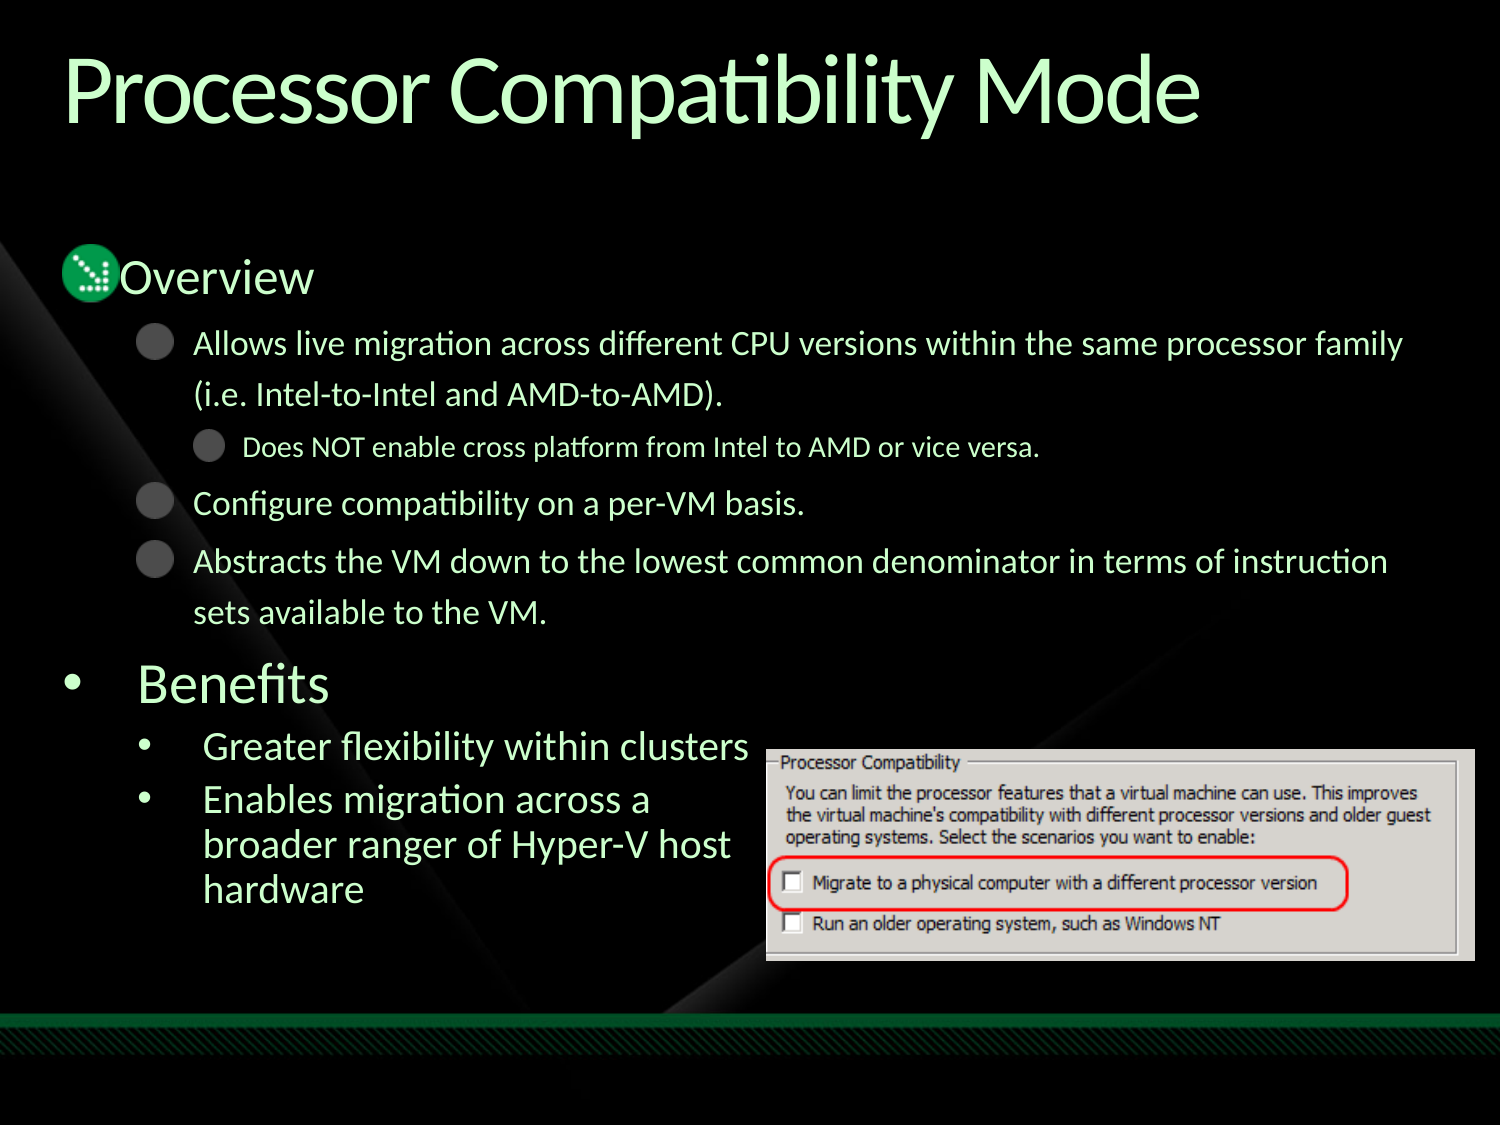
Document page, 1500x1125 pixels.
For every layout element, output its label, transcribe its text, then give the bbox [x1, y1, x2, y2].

text_box Benefits Greater flexibility within clusters Enables migration across a broader ranger of Hyper-V host hardware [62, 652, 756, 1016]
picture [0, 0, 1500, 1125]
title Processor Compatibility Mode [62, 37, 1438, 147]
list Overview Allows live migration across different CPU versions within the same processor family (i.e. Intel-to-Intel and AMD-to-AMD). Does NOT enable cross platform from Intel to AMD or vice versa. Configure compatibility on a per-VM basis. Abstracts the VM down to the lowest common denominator in terms of instruction sets available to the VM. [62, 231, 1438, 634]
